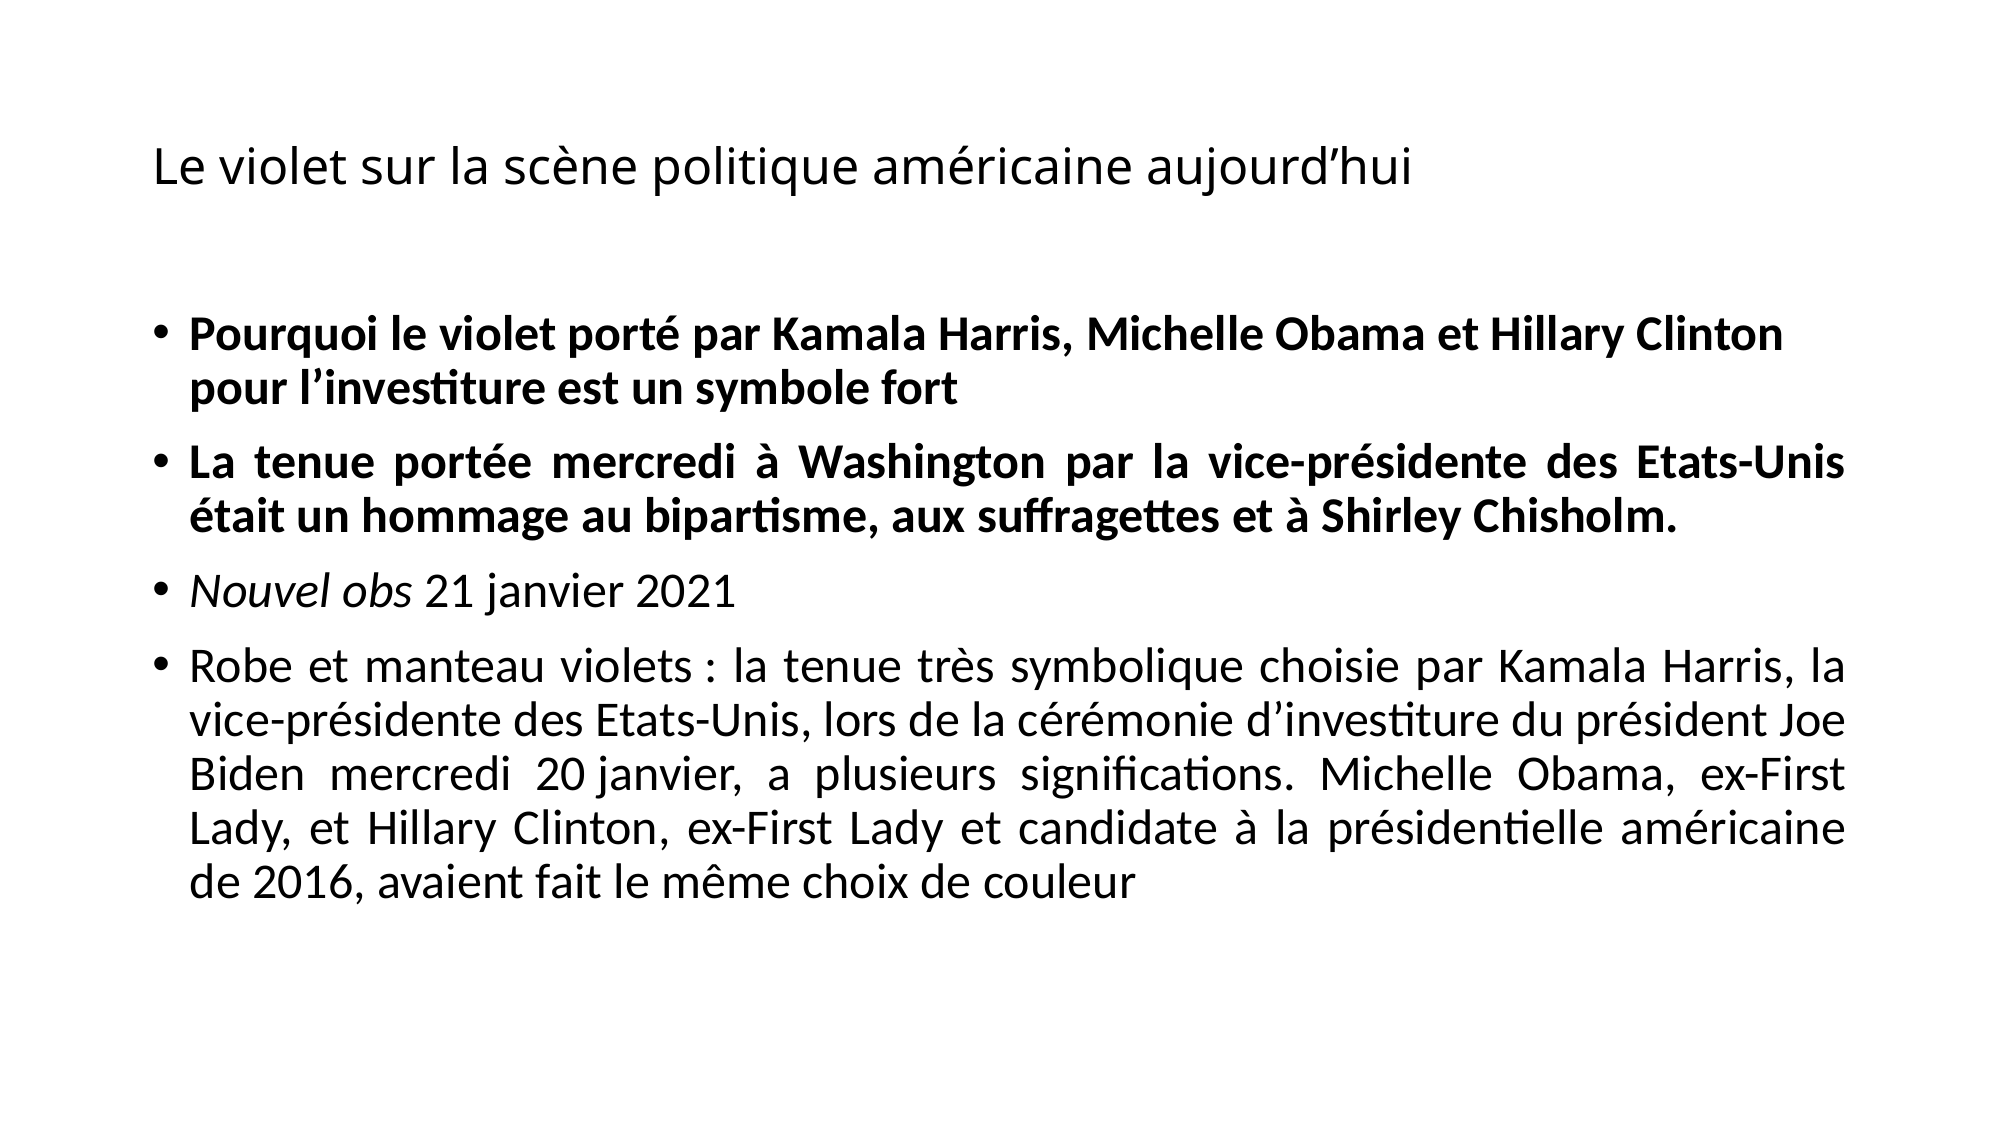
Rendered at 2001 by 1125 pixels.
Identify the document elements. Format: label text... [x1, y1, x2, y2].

title Le violet sur la scène politique américaine aujourd’hui [137, 59, 1863, 278]
list Pourquoi le violet porté par Kamala Harris, Michelle Obama et Hillary Clinton pour l’investiture est un symbole fort La tenue portée mercredi à Washington par la vice-présidente des Etats-Unis était un hommage au bipartisme, aux suffragettes et à Shirley Chisholm. Nouvel obs 21 janvier 2021 Robe et manteau violets : la tenue très symbolique choisie par Kamala Harris, la vice-présidente des Etats-Unis, lors de la cérémonie d’investiture du président Joe Biden mercredi 20 janvier, a plusieurs significations. Michelle Obama, ex-First Lady, et Hillary Clinton, ex-First Lady et candidate à la présidentielle américaine de 2016, avaient fait le même choix de couleur [137, 299, 1863, 1014]
